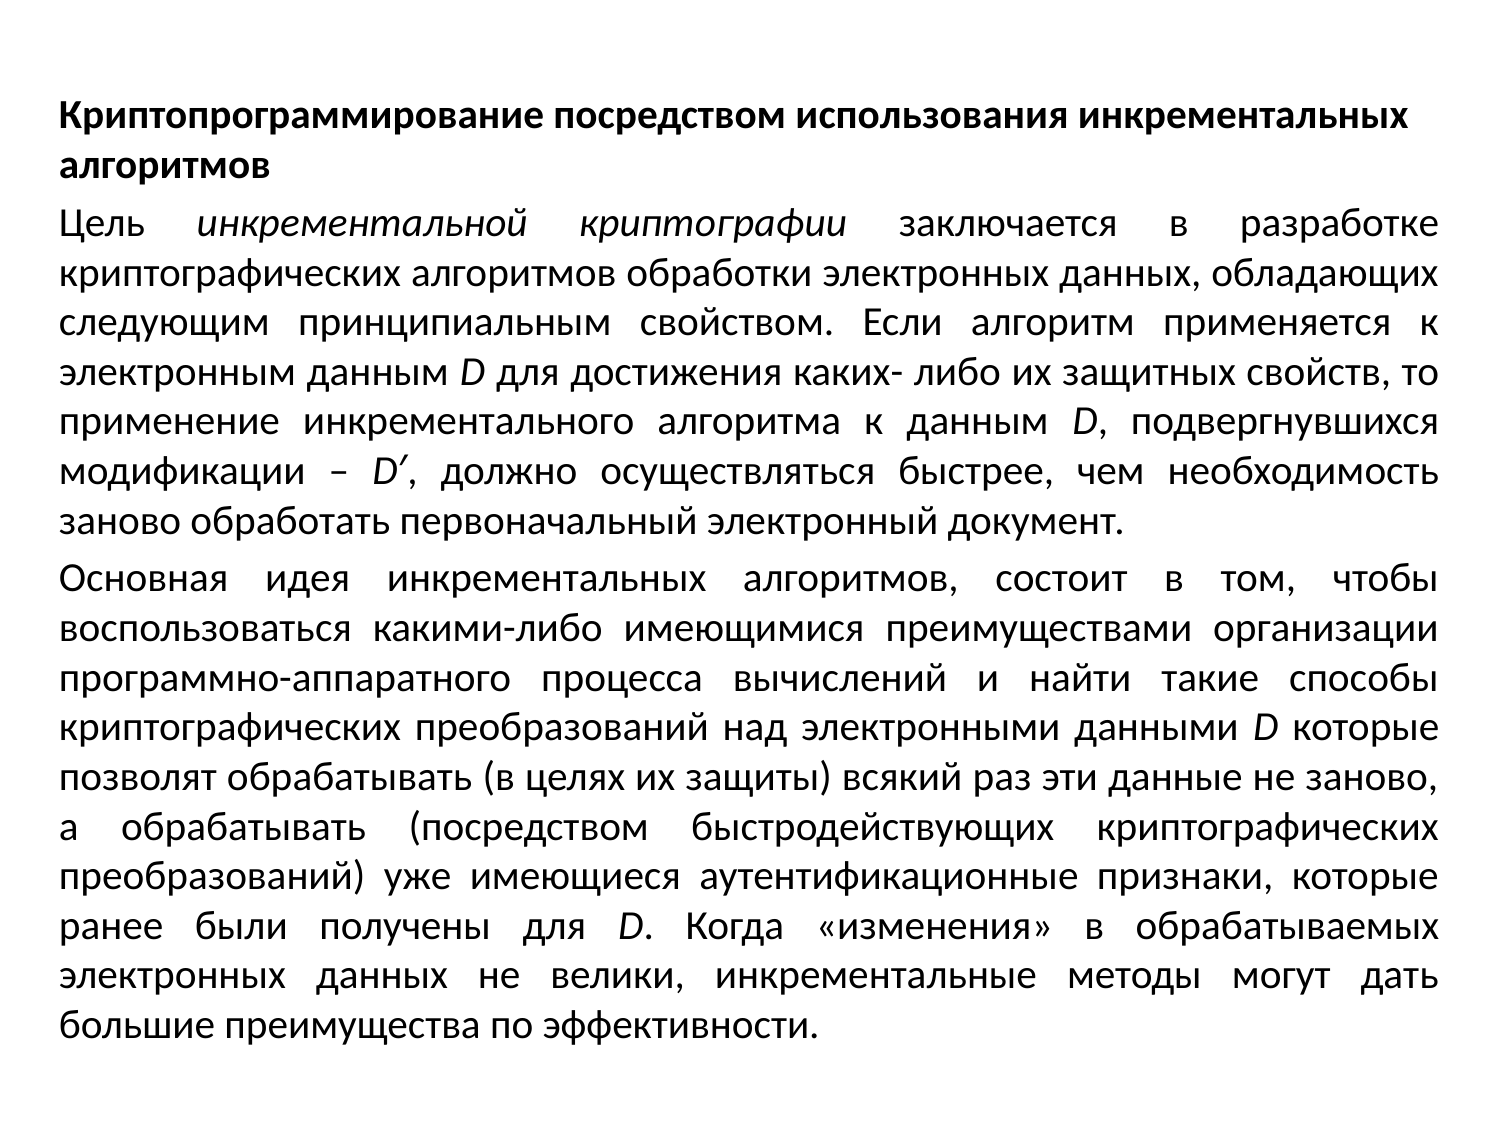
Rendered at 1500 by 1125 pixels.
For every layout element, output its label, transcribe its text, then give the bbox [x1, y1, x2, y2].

list Криптопрограммирование посредством использования инкрементальных алгоритмов Цель инкрементальной криптографии заключается в разработке криптографических алгоритмов обработки электронных данных, обладающих следующим принципиальным свойством. Если алгоритм применяется к электронным данным D для достижения каких- либо их защитных свойств, то применение инкрементального алгоритма к данным D, подвергнувшихся модификации – D′, должно осуществляться быстрее, чем необходимость заново обработать первоначальный электронный документ. Основная идея инкрементальных алгоритмов, состоит в том, чтобы воспользоваться какими-либо имеющимися преимуществами организации программно-аппаратного процесса вычислений и найти такие способы криптографических преобразований над электронными данными D которые позволят обрабатывать (в целях их защиты) всякий раз эти данные не заново, а обрабатывать (посредством быстродействующих криптографических преобразований) уже имеющиеся аутентификационные признаки, которые ранее были получены для D. Когда «изменения» в обрабатываемых электронных данных не велики, инкрементальные методы могут дать большие преимущества по эффективности. [44, 80, 1455, 1086]
